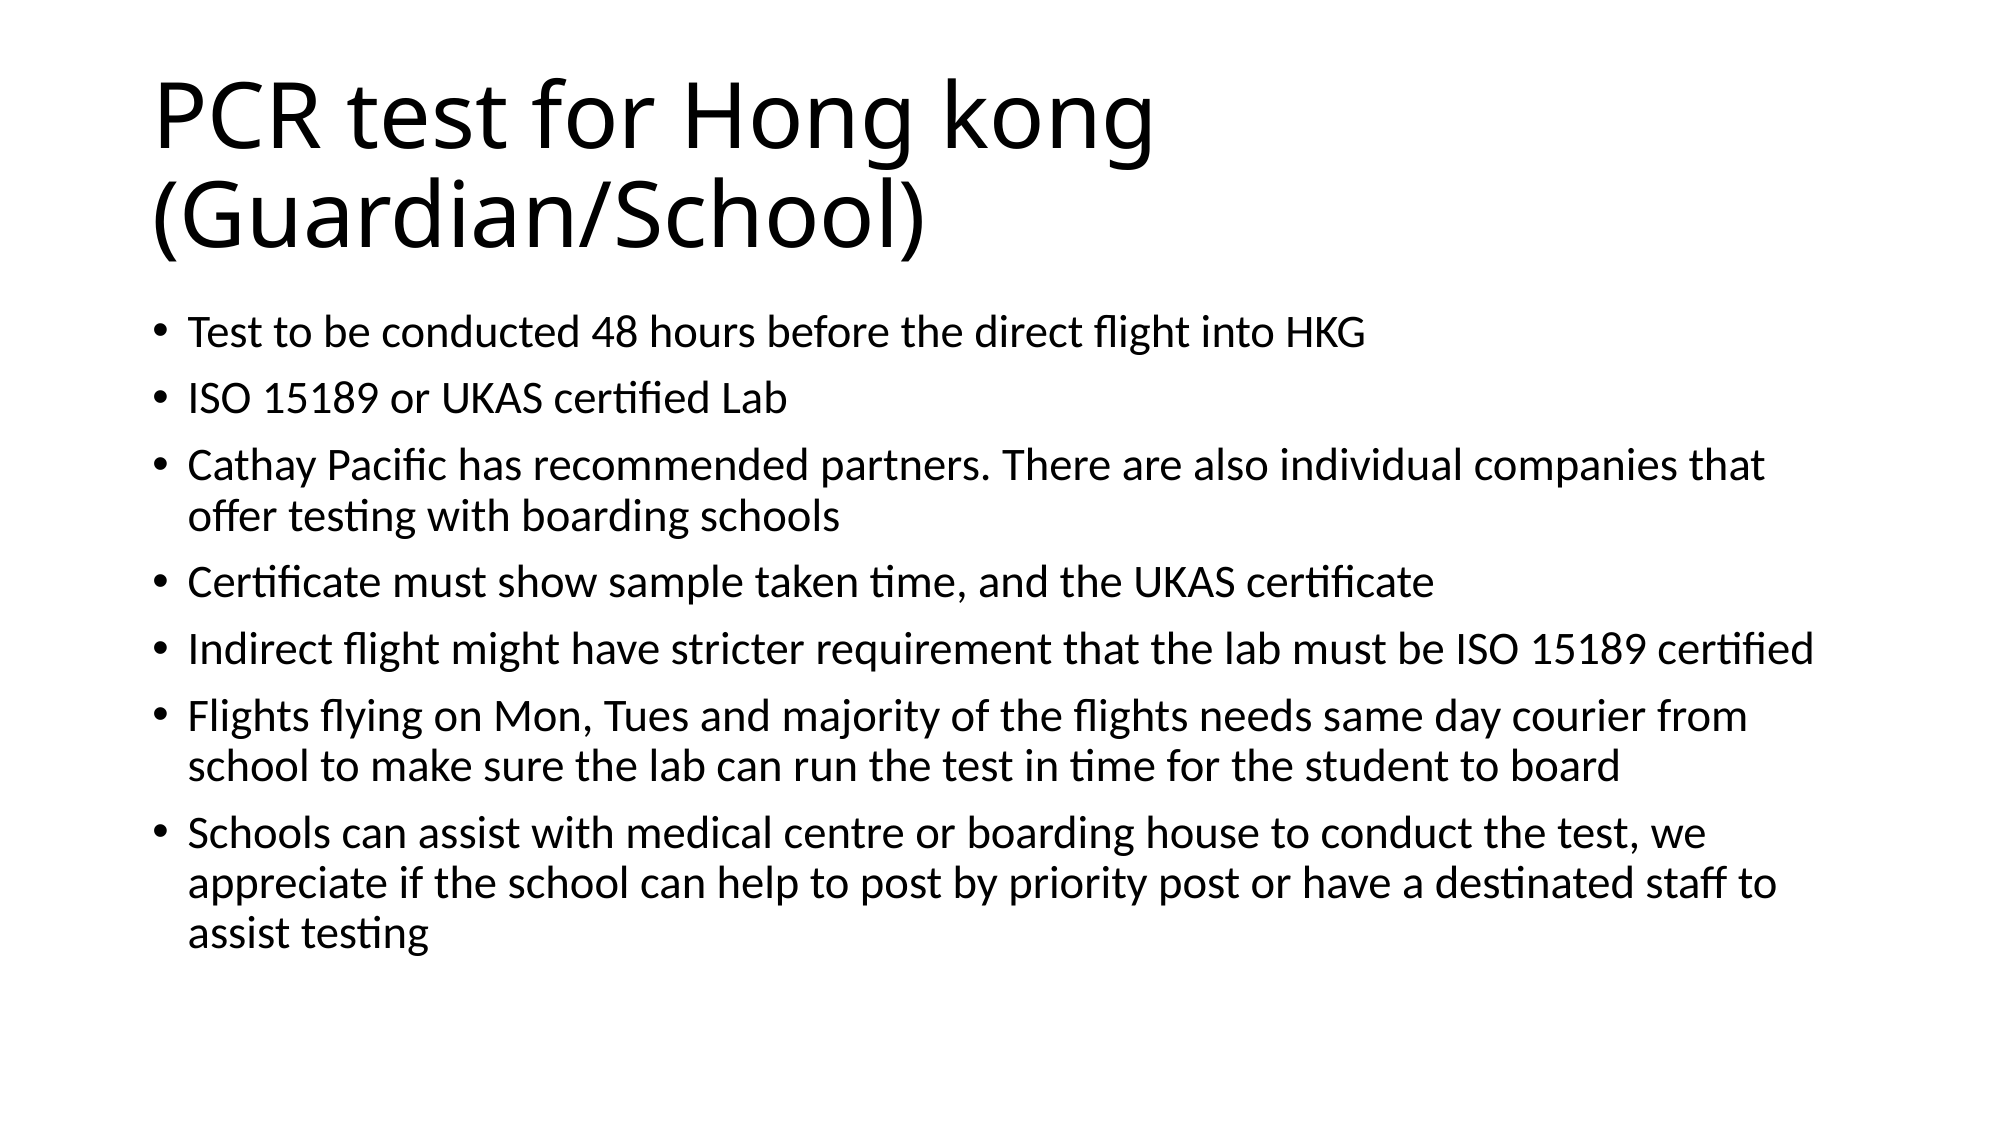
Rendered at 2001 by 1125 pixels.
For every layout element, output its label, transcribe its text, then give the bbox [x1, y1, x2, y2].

list Test to be conducted 48 hours before the direct flight into HKG ISO 15189 or UKAS certified Lab Cathay Pacific has recommended partners. There are also individual companies that offer testing with boarding schools Certificate must show sample taken time, and the UKAS certificate Indirect flight might have stricter requirement that the lab must be ISO 15189 certified Flights flying on Mon, Tues and majority of the flights needs same day courier from school to make sure the lab can run the test in time for the student to board Schools can assist with medical centre or boarding house to conduct the test, we appreciate if the school can help to post by priority post or have a destinated staff to assist testing [137, 299, 1863, 1014]
title PCR test for Hong kong (Guardian/School) [137, 59, 1863, 278]
